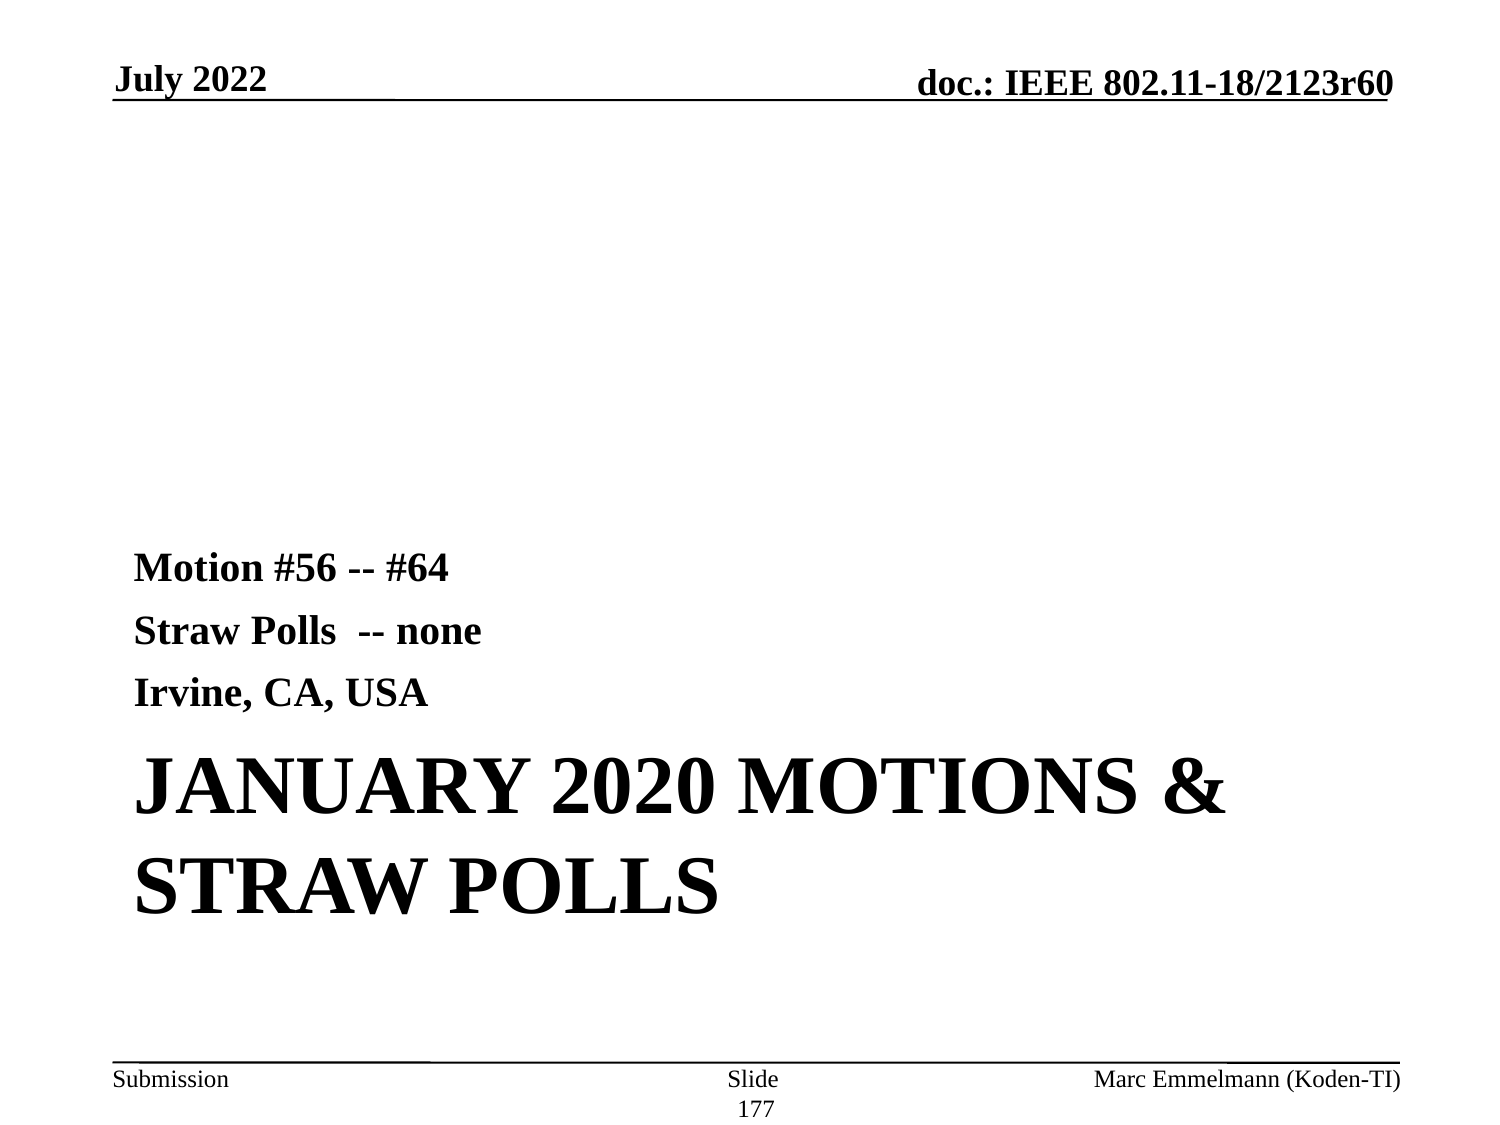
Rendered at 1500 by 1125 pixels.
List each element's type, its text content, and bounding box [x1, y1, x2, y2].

footer Marc Emmelmann (Koden-TI) [878, 1061, 1402, 1093]
slide_number Slide 177 [712, 1061, 800, 1123]
list Motion #56 -- #64 Straw Polls -- none Irvine, CA, USA [118, 476, 1394, 724]
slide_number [114, 54, 423, 100]
title January 2020 Motions & Straw Polls [118, 724, 1394, 947]
